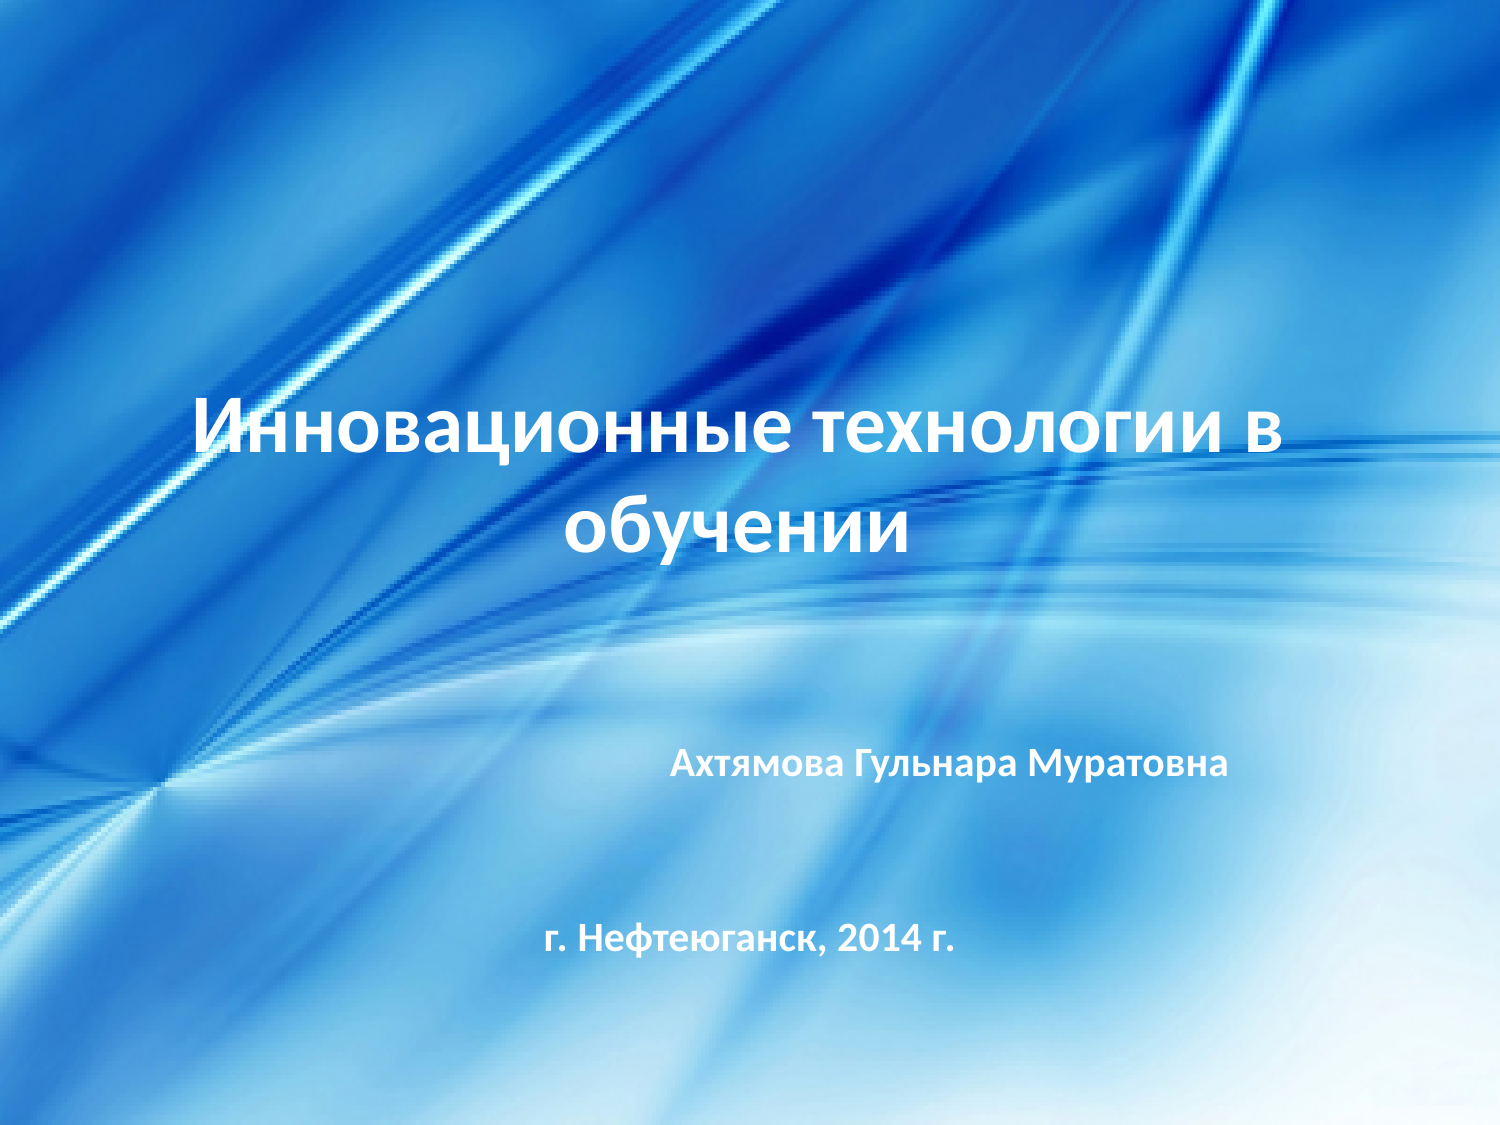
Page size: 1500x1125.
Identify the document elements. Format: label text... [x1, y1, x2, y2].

subtitle Ахтямова Гульнара Муратовна г. Нефтеюганск, 2014 г. [147, 668, 1353, 957]
picture [0, 0, 1500, 1125]
text_box Инновационные технологии в обучении [76, 361, 1400, 577]
